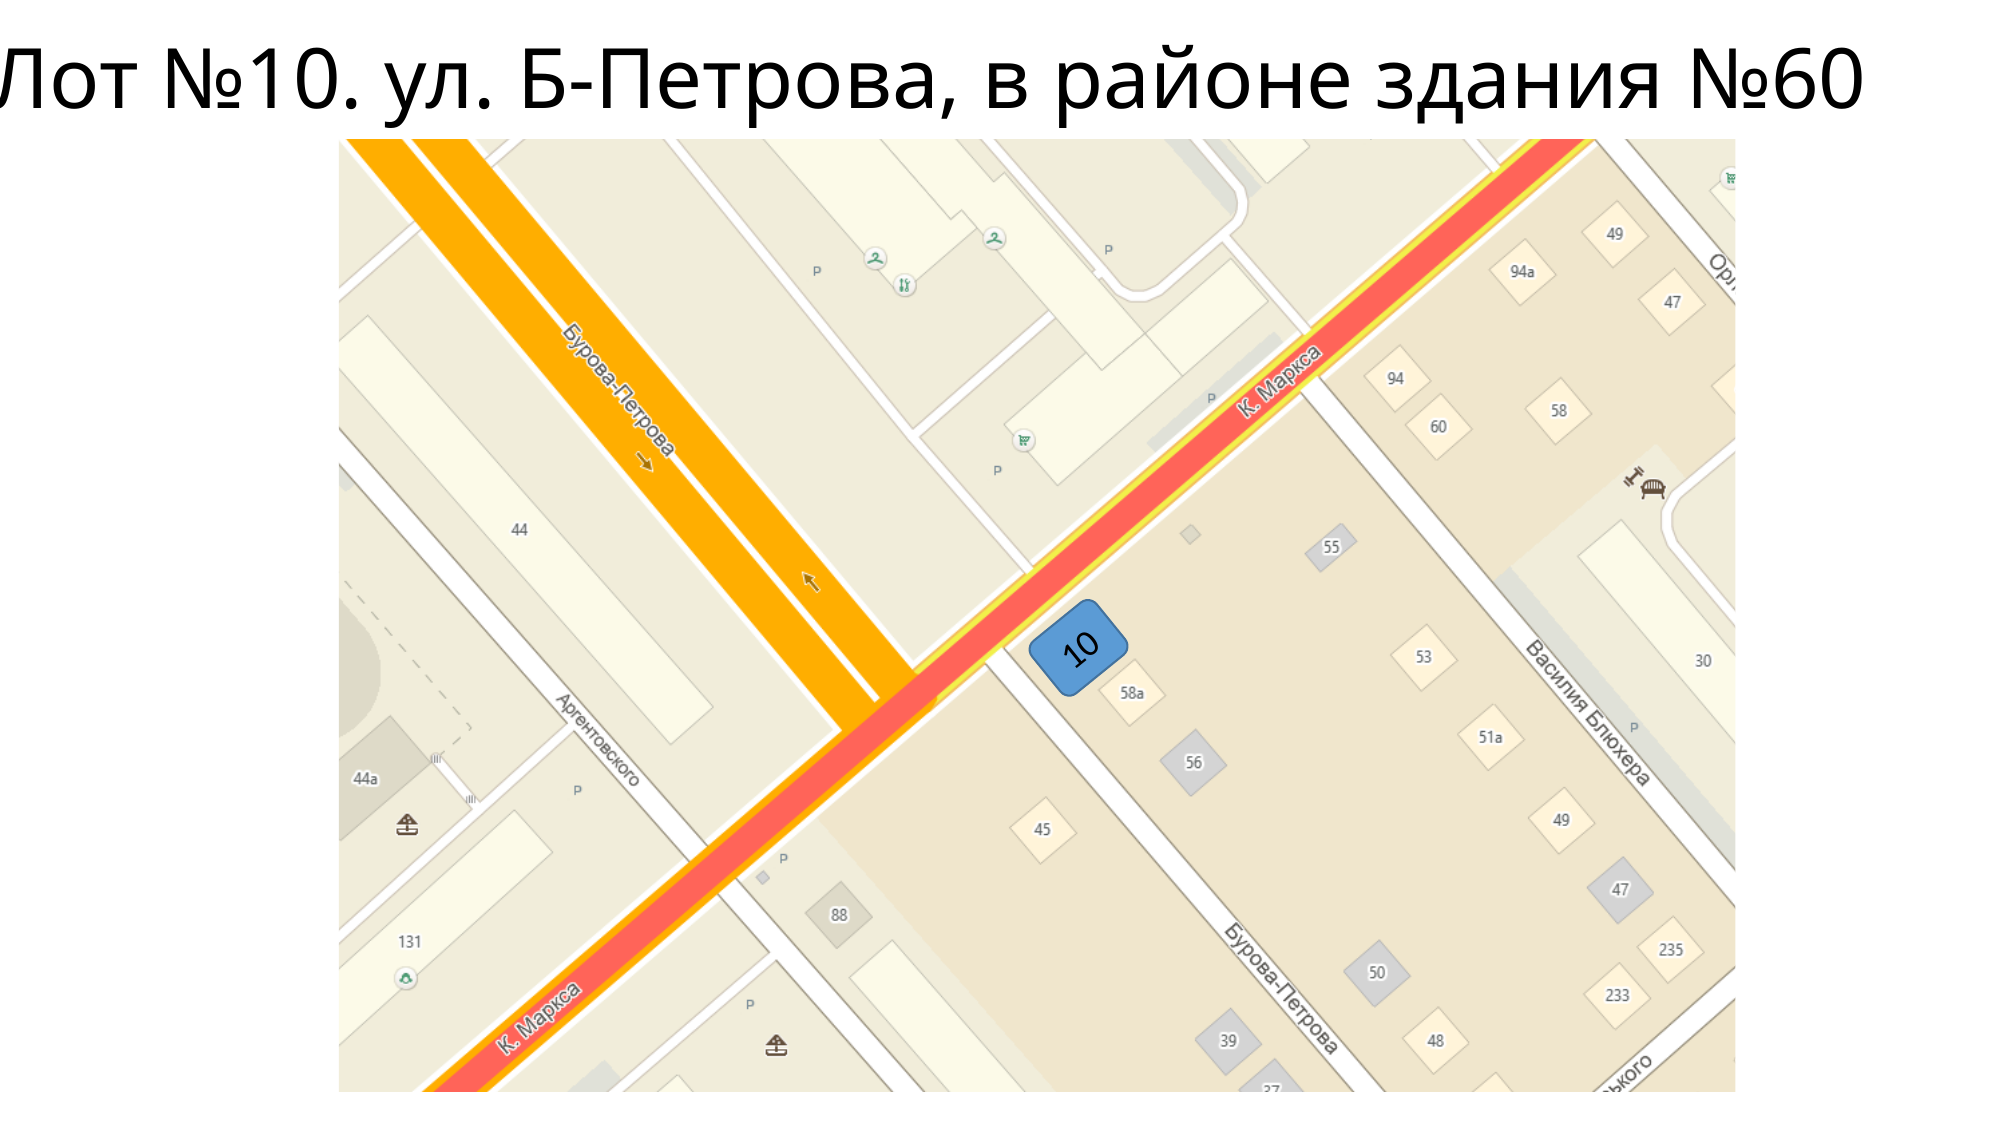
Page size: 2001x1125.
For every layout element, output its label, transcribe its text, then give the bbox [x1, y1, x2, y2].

picture [338, 139, 1736, 1092]
text_box Лот №10. ул. Б-Петрова, в районе здания №60 [0, 17, 1882, 133]
